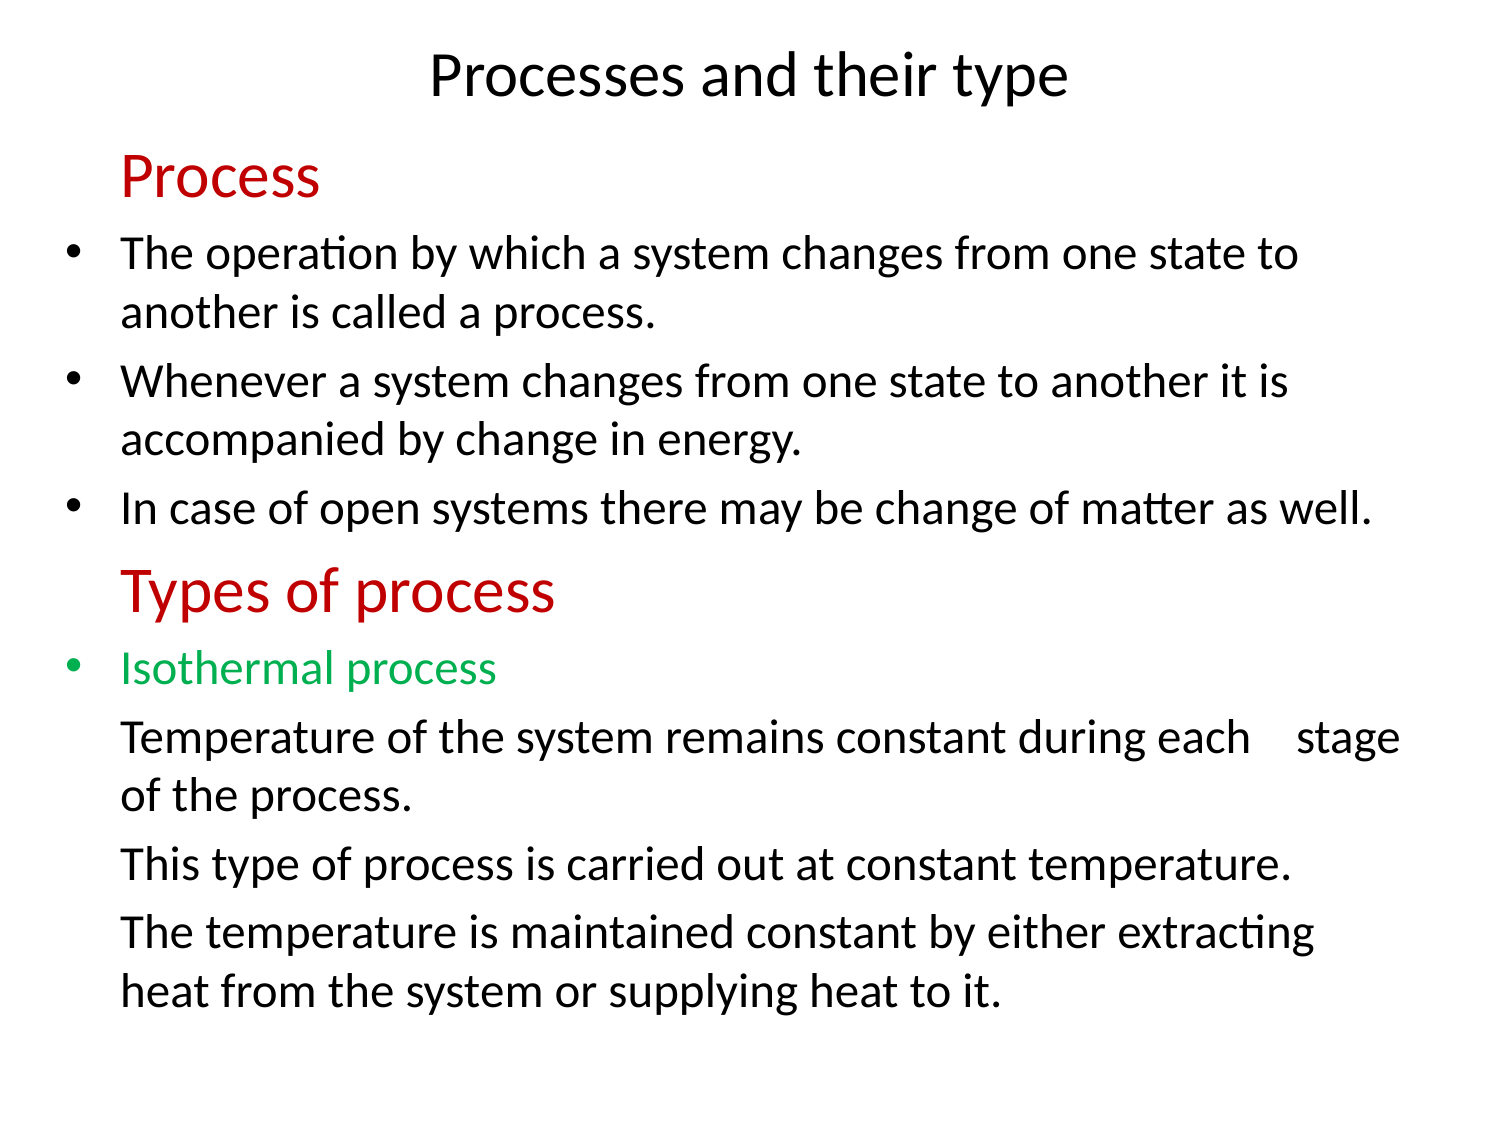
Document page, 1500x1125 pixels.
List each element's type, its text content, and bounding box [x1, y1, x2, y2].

title Processes and their type [75, 24, 1425, 118]
list Process The operation by which a system changes from one state to another is called a process. Whenever a system changes from one state to another it is accompanied by change in energy. In case of open systems there may be change of matter as well. Types of process Isothermal process Temperature of the system remains constant during each stage of the process. This type of process is carried out at constant temperature. The temperature is maintained constant by either extracting heat from the system or supplying heat to it. [50, 125, 1450, 1075]
